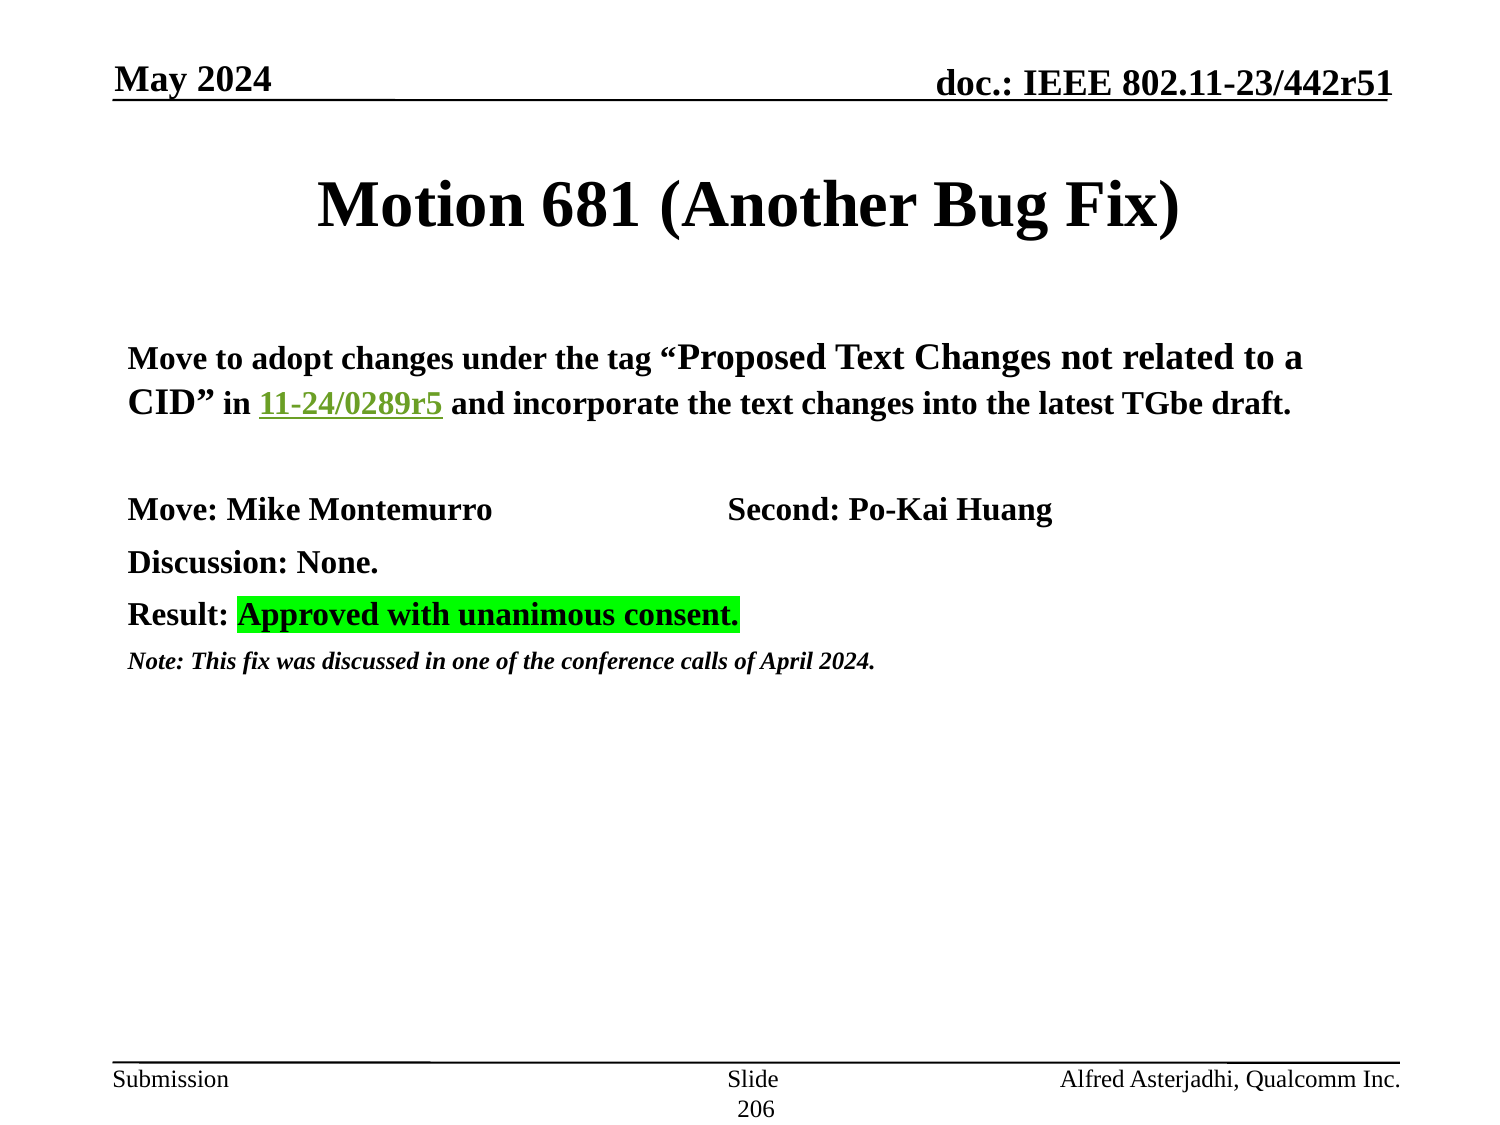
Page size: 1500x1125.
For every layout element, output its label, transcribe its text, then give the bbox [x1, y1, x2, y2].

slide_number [114, 54, 423, 100]
footer Alfred Asterjadhi, Qualcomm Inc. [878, 1061, 1402, 1093]
list Move to adopt changes under the tag “Proposed Text Changes not related to a CID” in 11-24/0289r5 and incorporate the text changes into the latest TGbe draft. Move: Mike Montemurro Second: Po-Kai Huang Discussion: None. Result: Approved with unanimous consent. Note: This fix was discussed in one of the conference calls of April 2024. [112, 324, 1388, 1063]
title Motion 681 (Another Bug Fix) [112, 112, 1388, 288]
slide_number Slide 206 [712, 1061, 800, 1123]
